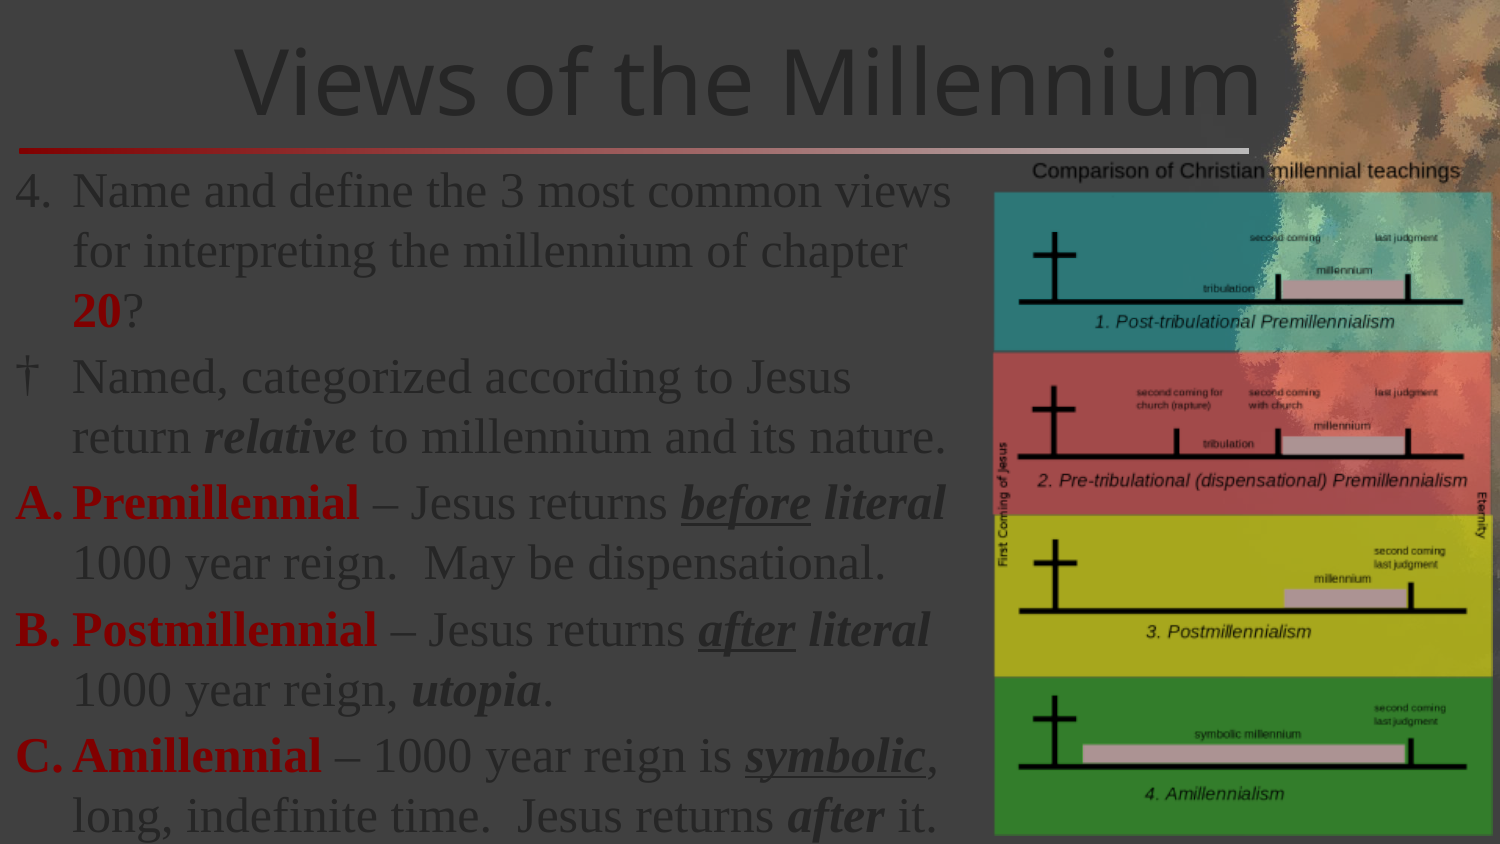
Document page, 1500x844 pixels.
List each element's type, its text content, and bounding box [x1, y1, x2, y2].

picture [991, 154, 1493, 837]
title Views of the Millennium [7, 7, 1493, 150]
list Name and define the 3 most common views for interpreting the millennium of chapter 20? Named, categorized according to Jesus return relative to millennium and its nature. Premillennial – Jesus returns before literal 1000 year reign. May be dispensational. Postmillennial – Jesus returns after literal 1000 year reign, utopia. Amillennial – 1000 year reign is symbolic, long, indefinite time. Jesus returns after it. [7, 150, 984, 830]
